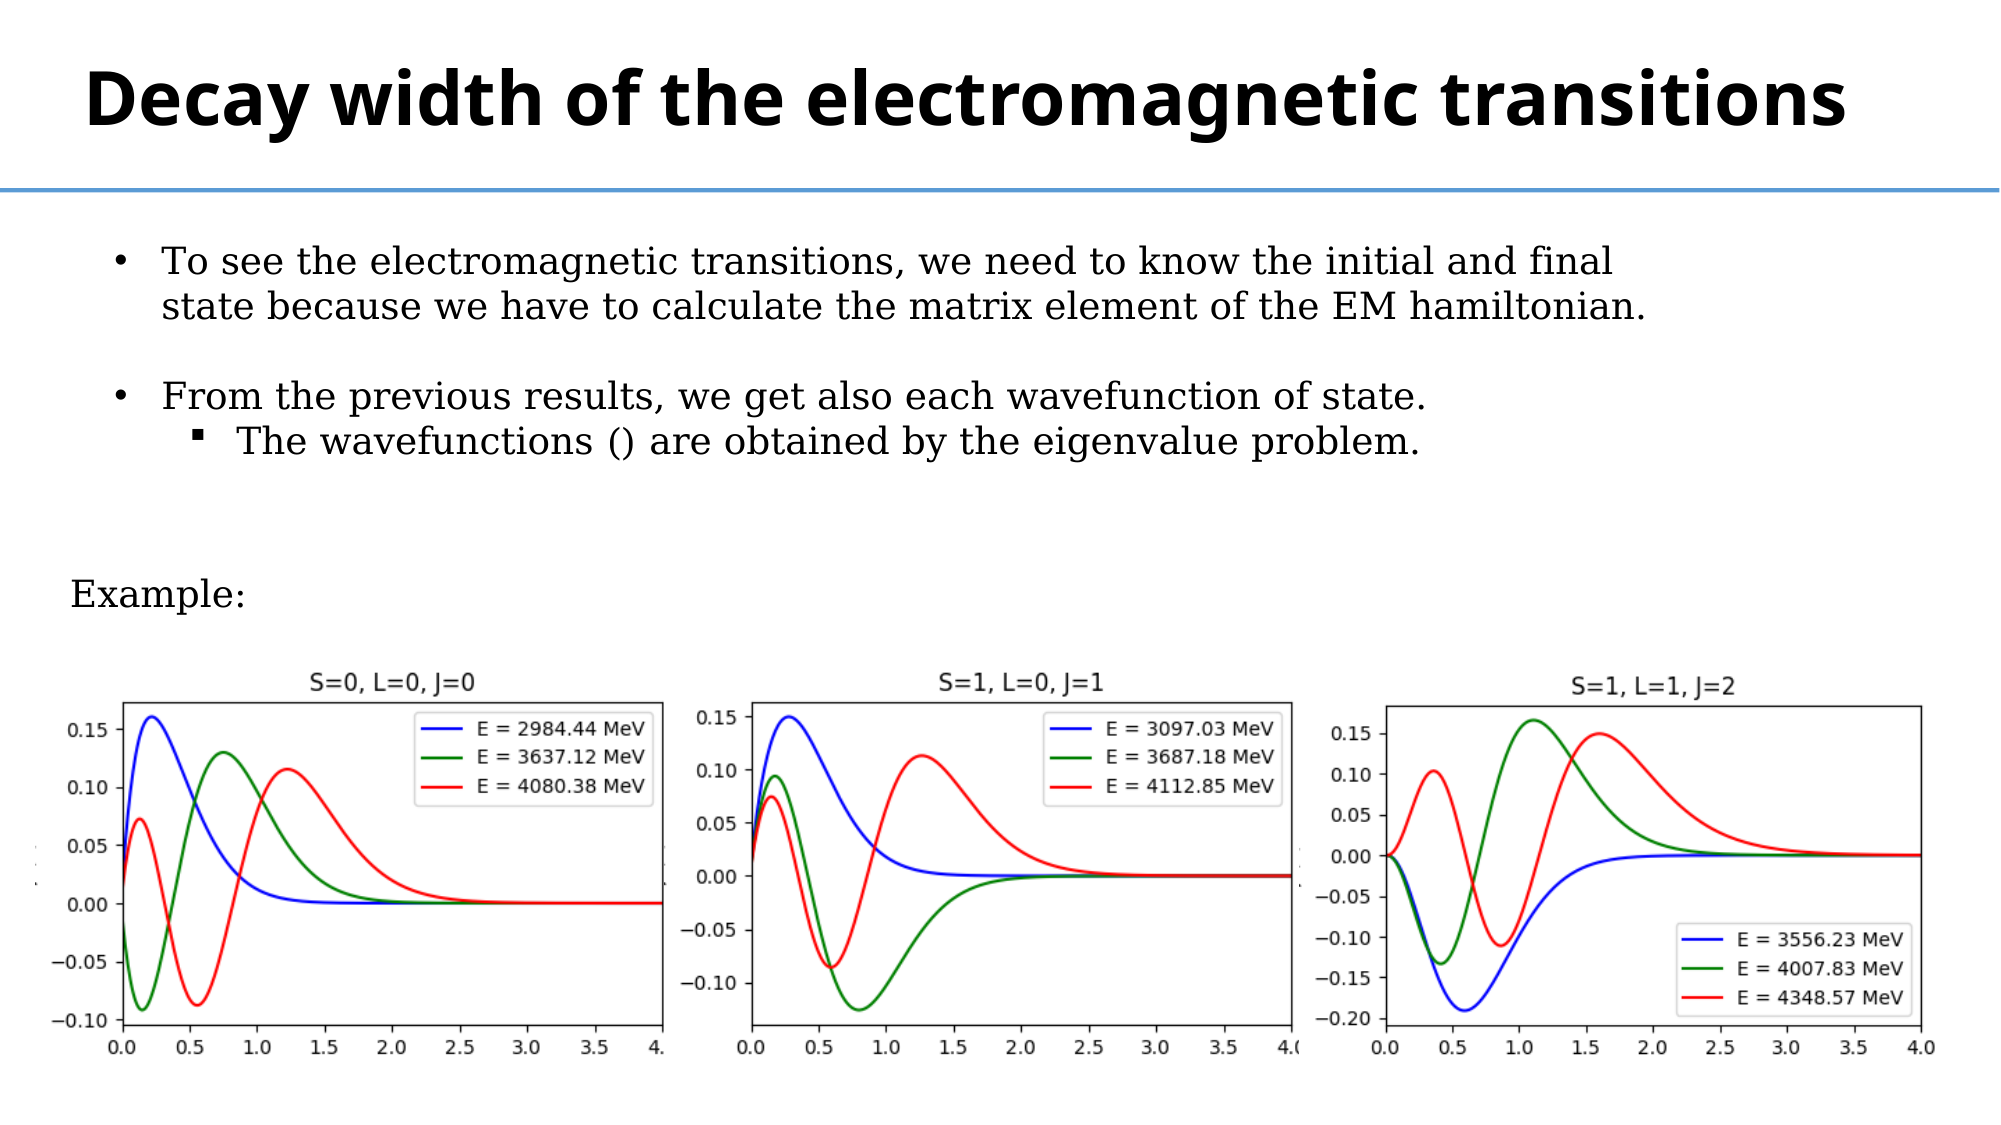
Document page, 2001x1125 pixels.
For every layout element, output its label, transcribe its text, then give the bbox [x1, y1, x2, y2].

text_box Example: [55, 562, 262, 623]
text_box Decay width of the electromagnetic transitions [68, 11, 1957, 188]
picture [35, 652, 1990, 1071]
